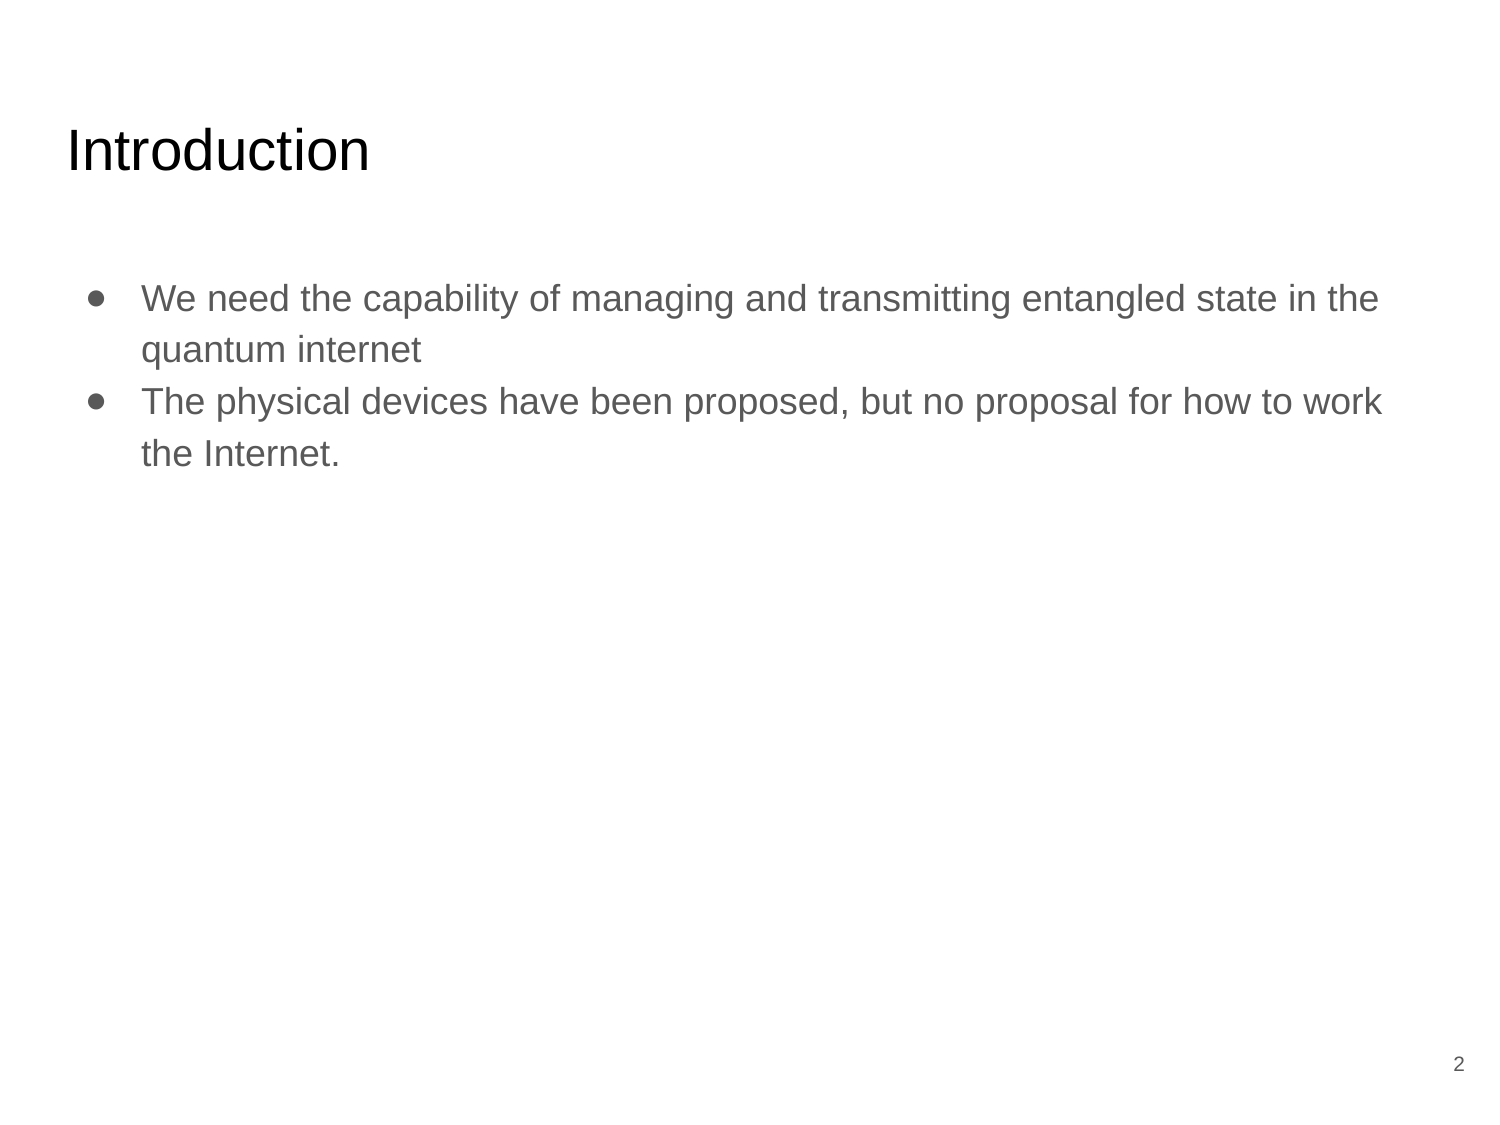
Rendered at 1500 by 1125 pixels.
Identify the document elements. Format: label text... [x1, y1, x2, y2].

list We need the capability of managing and transmitting entangled state in the quantum internet The physical devices have been proposed, but no proposal for how to work the Internet. [51, 252, 1449, 1000]
slide_number ‹#› [1389, 1019, 1480, 1106]
title Introduction [51, 97, 1449, 223]
